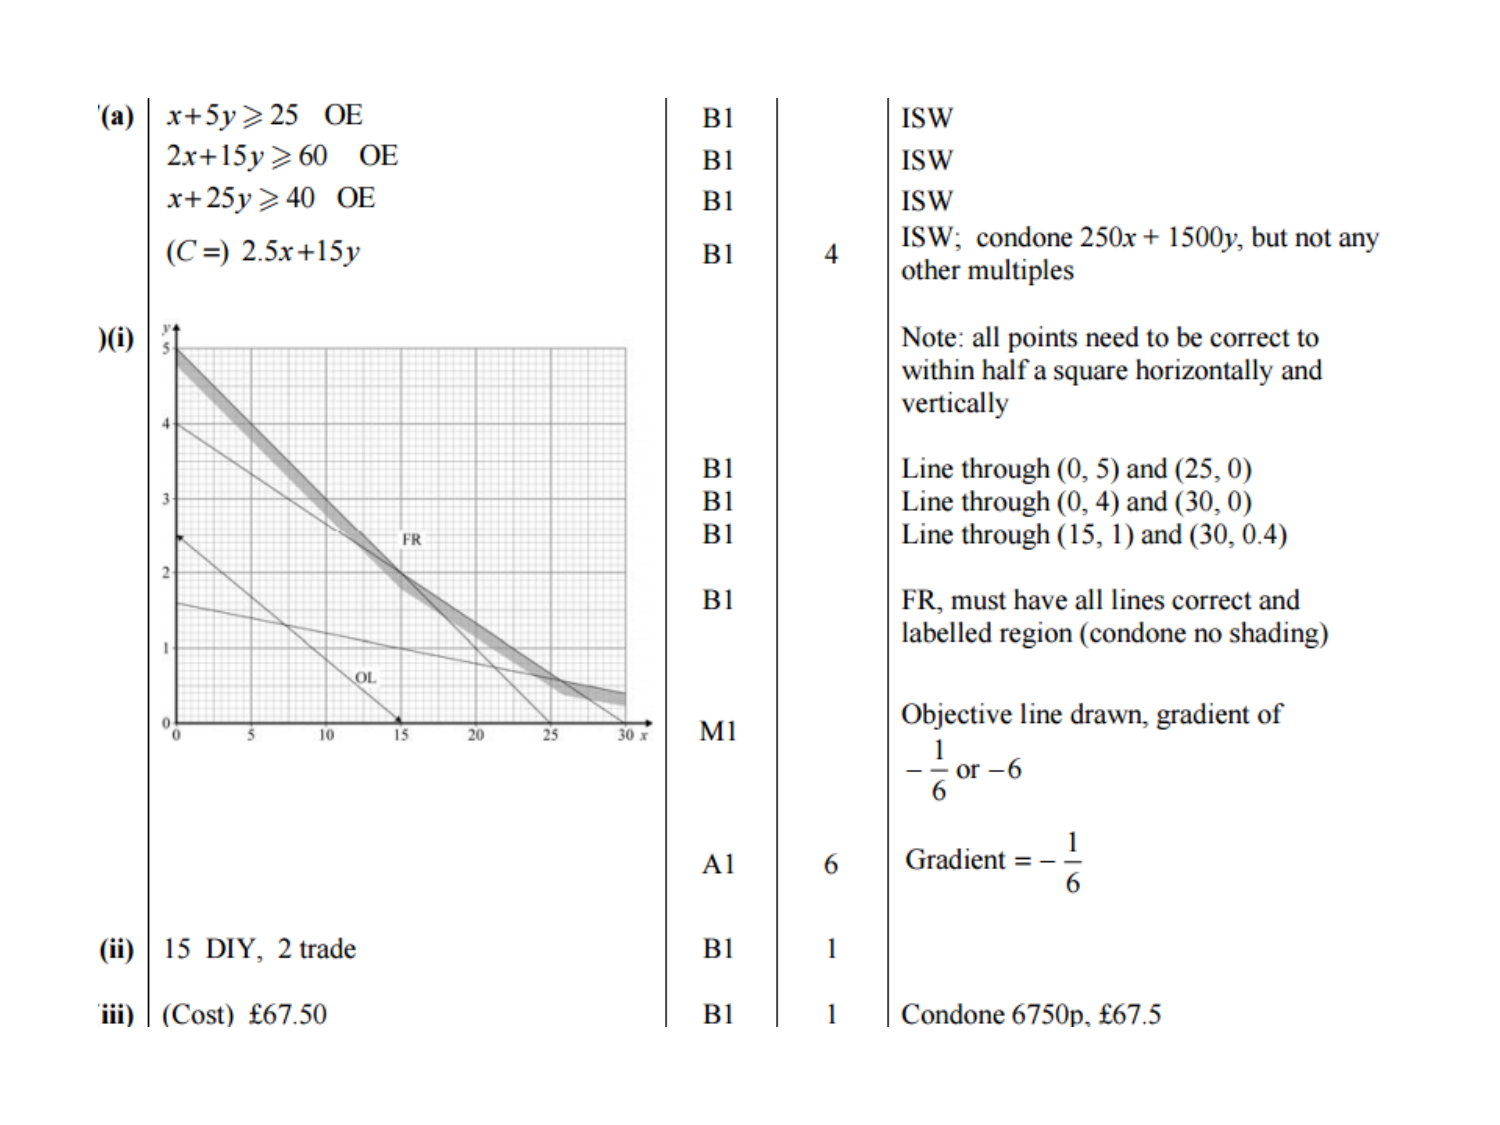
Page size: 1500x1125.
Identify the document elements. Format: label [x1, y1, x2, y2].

picture [98, 98, 1402, 1027]
